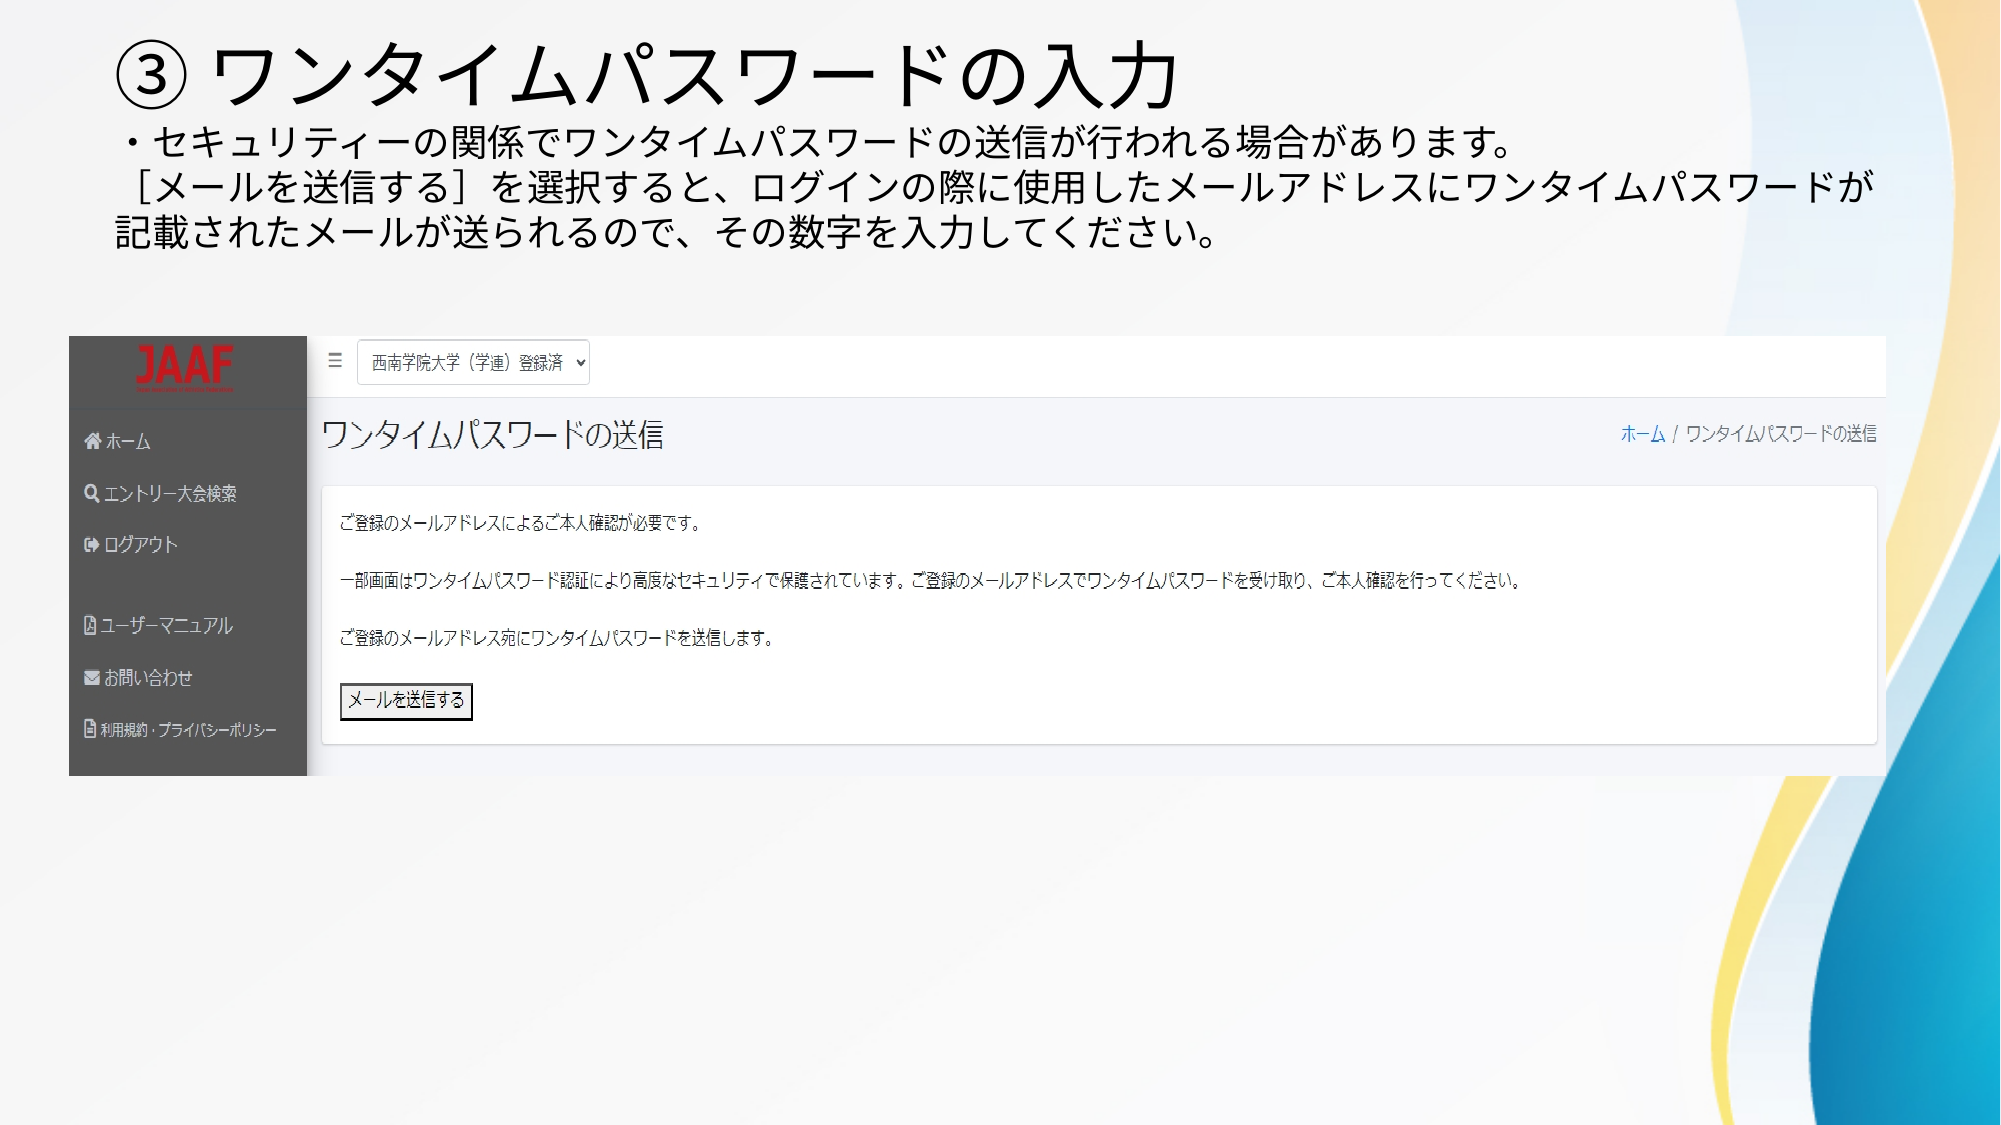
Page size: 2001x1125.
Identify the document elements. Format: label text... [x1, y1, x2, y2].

title ③ワンタイムパスワードの入力 ・セキュリティーの関係でワンタイムパスワードの送信が行われる場合があります。 ［メールを送信する］を選択すると、ログインの際に使用したメールアドレスにワンタイムパスワードが記載されたメールが送られるので、その数字を入力してください。 [99, 30, 1901, 252]
picture [0, 0, 2001, 1125]
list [69, 336, 1886, 776]
